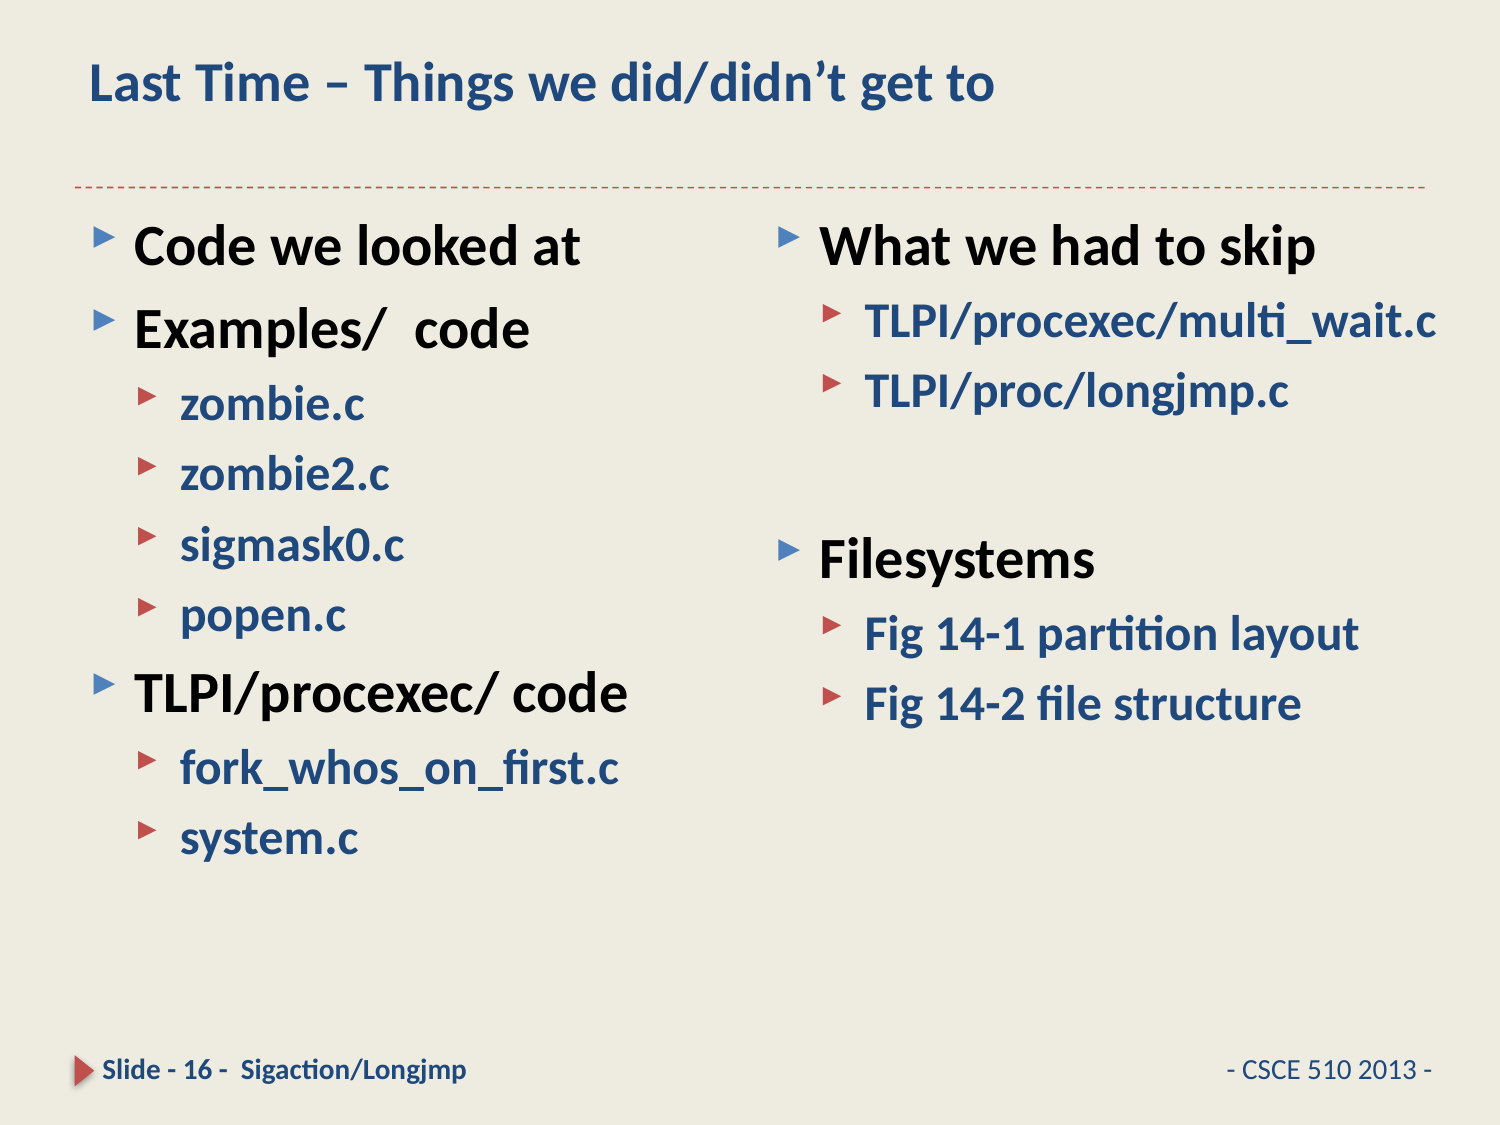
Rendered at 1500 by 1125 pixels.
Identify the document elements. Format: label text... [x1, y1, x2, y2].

slide_number Slide - 16 - Sigaction/Longjmp [87, 1042, 575, 1103]
title Last Time – Things we did/didn’t get to [75, 37, 1425, 188]
list Code we looked at Examples/ code zombie.c zombie2.c sigmask0.c popen.c TLPI/procexec/ code fork_whos_on_first.c system.c [75, 200, 738, 1010]
list What we had to skip TLPI/procexec/multi_wait.c TLPI/proc/longjmp.c Filesystems Fig 14-1 partition layout Fig 14-2 file structure [759, 199, 1475, 1010]
slide_number - CSCE 510 2013 - [1211, 1042, 1500, 1103]
